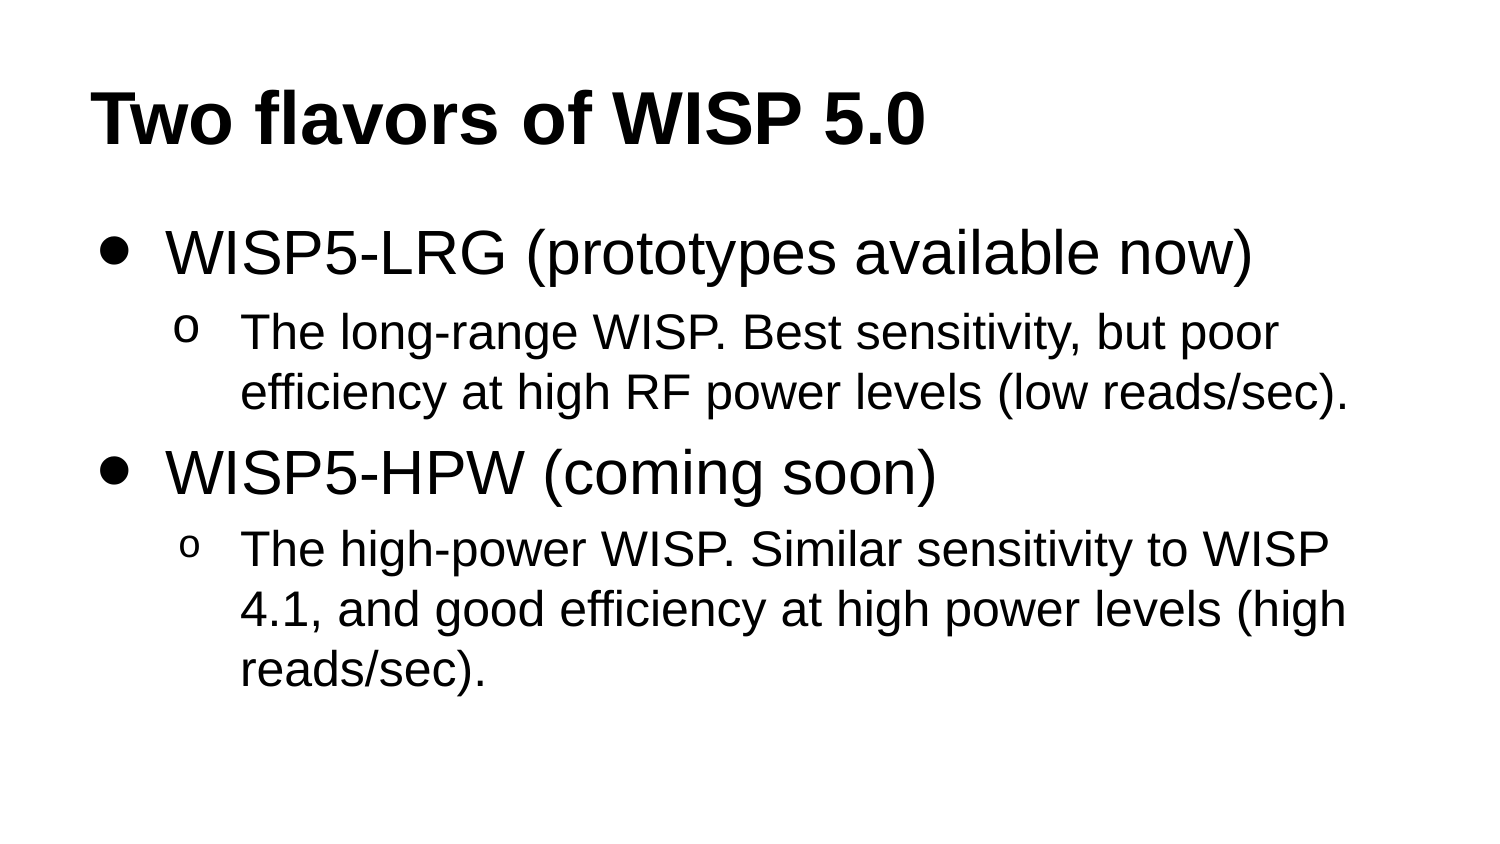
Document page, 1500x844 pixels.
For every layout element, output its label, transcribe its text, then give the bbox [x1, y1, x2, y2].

list WISP5-LRG (prototypes available now) The long-range WISP. Best sensitivity, but poor efficiency at high RF power levels (low reads/sec). WISP5-HPW (coming soon) The high-power WISP. Similar sensitivity to WISP 4.1, and good efficiency at high power levels (high reads/sec). [75, 196, 1425, 808]
title Two flavors of WISP 5.0 [75, 33, 1425, 175]
